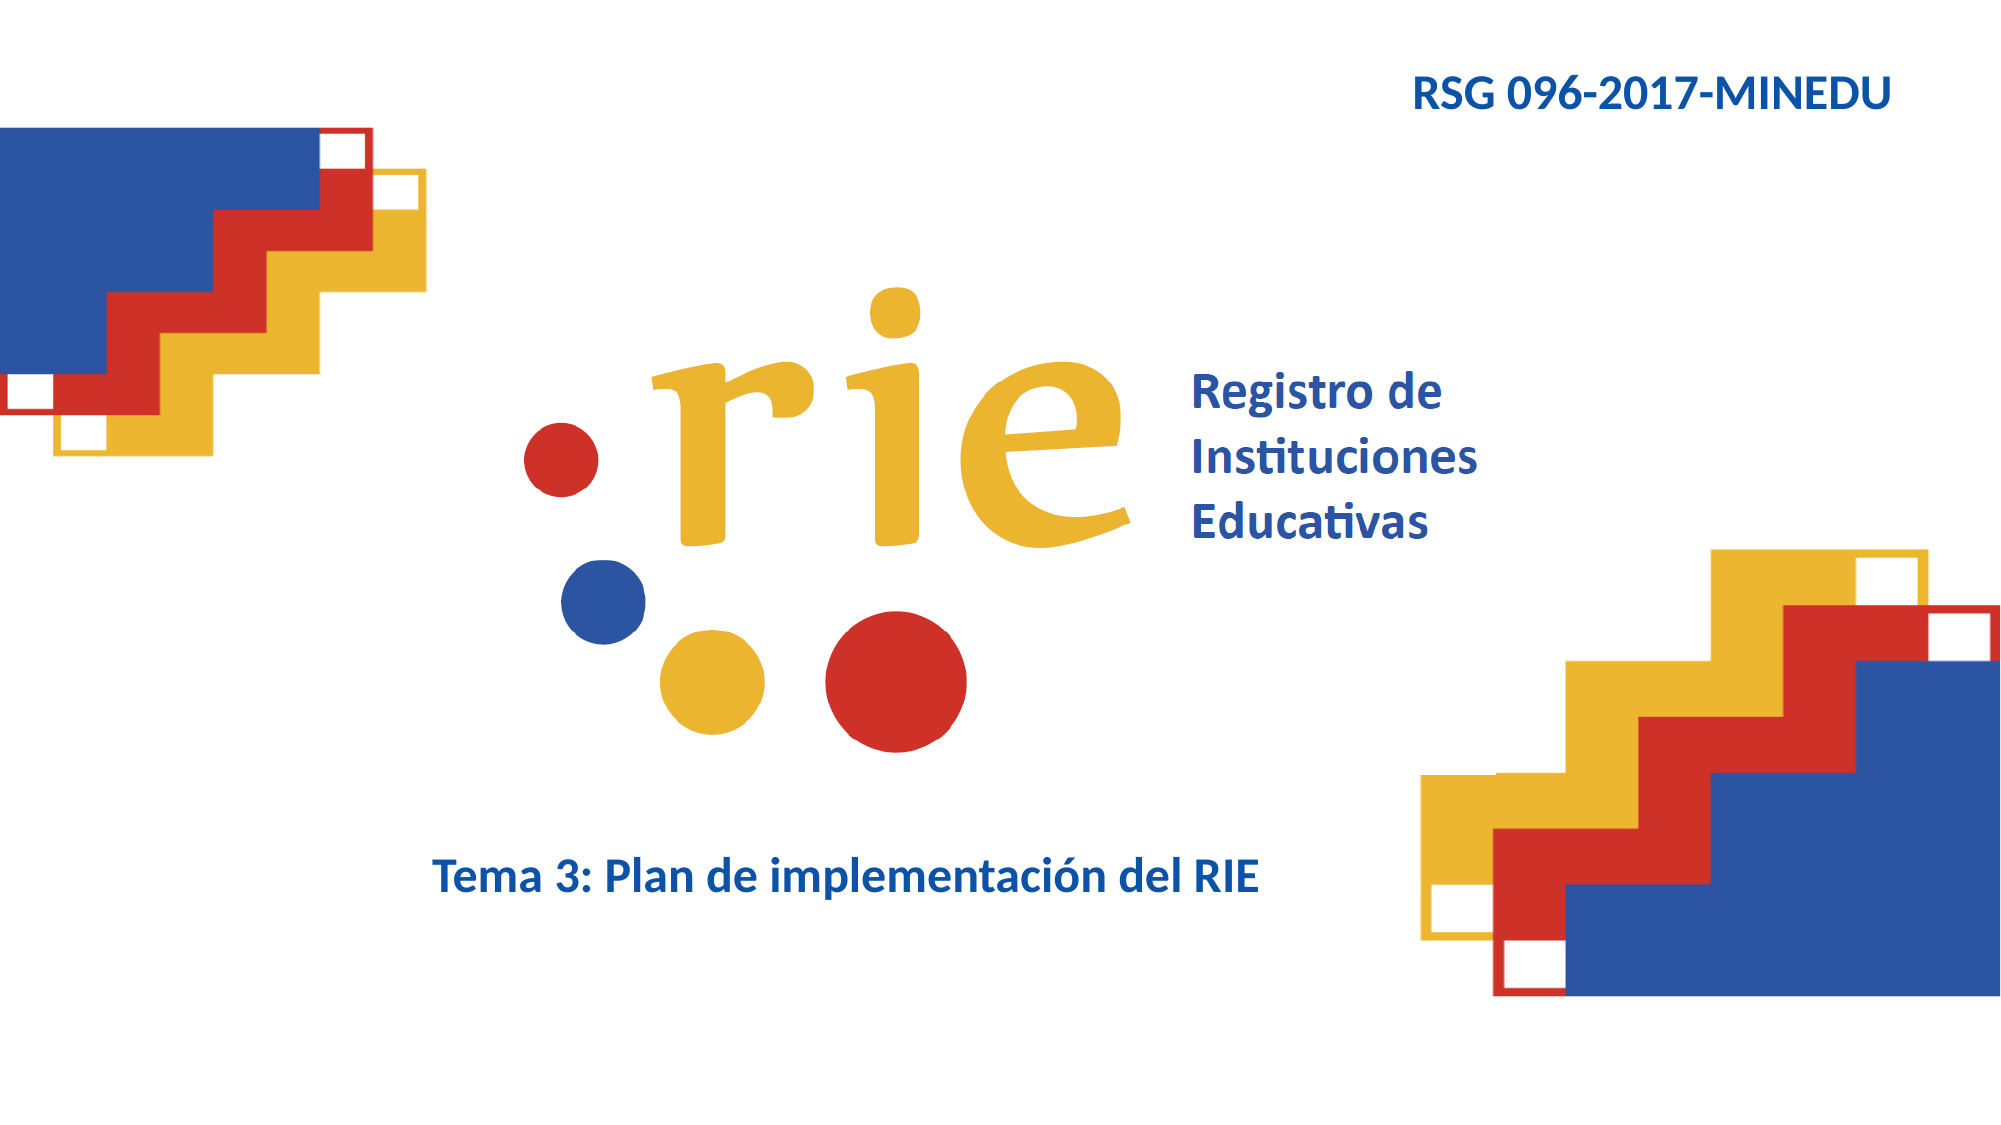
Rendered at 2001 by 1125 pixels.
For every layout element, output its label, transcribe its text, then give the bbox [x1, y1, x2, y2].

text_box RSG 096-2017-MINEDU [1397, 51, 1949, 127]
picture [0, 0, 2001, 1125]
text_box Tema 3: Plan de implementación del RIE [417, 835, 1283, 911]
